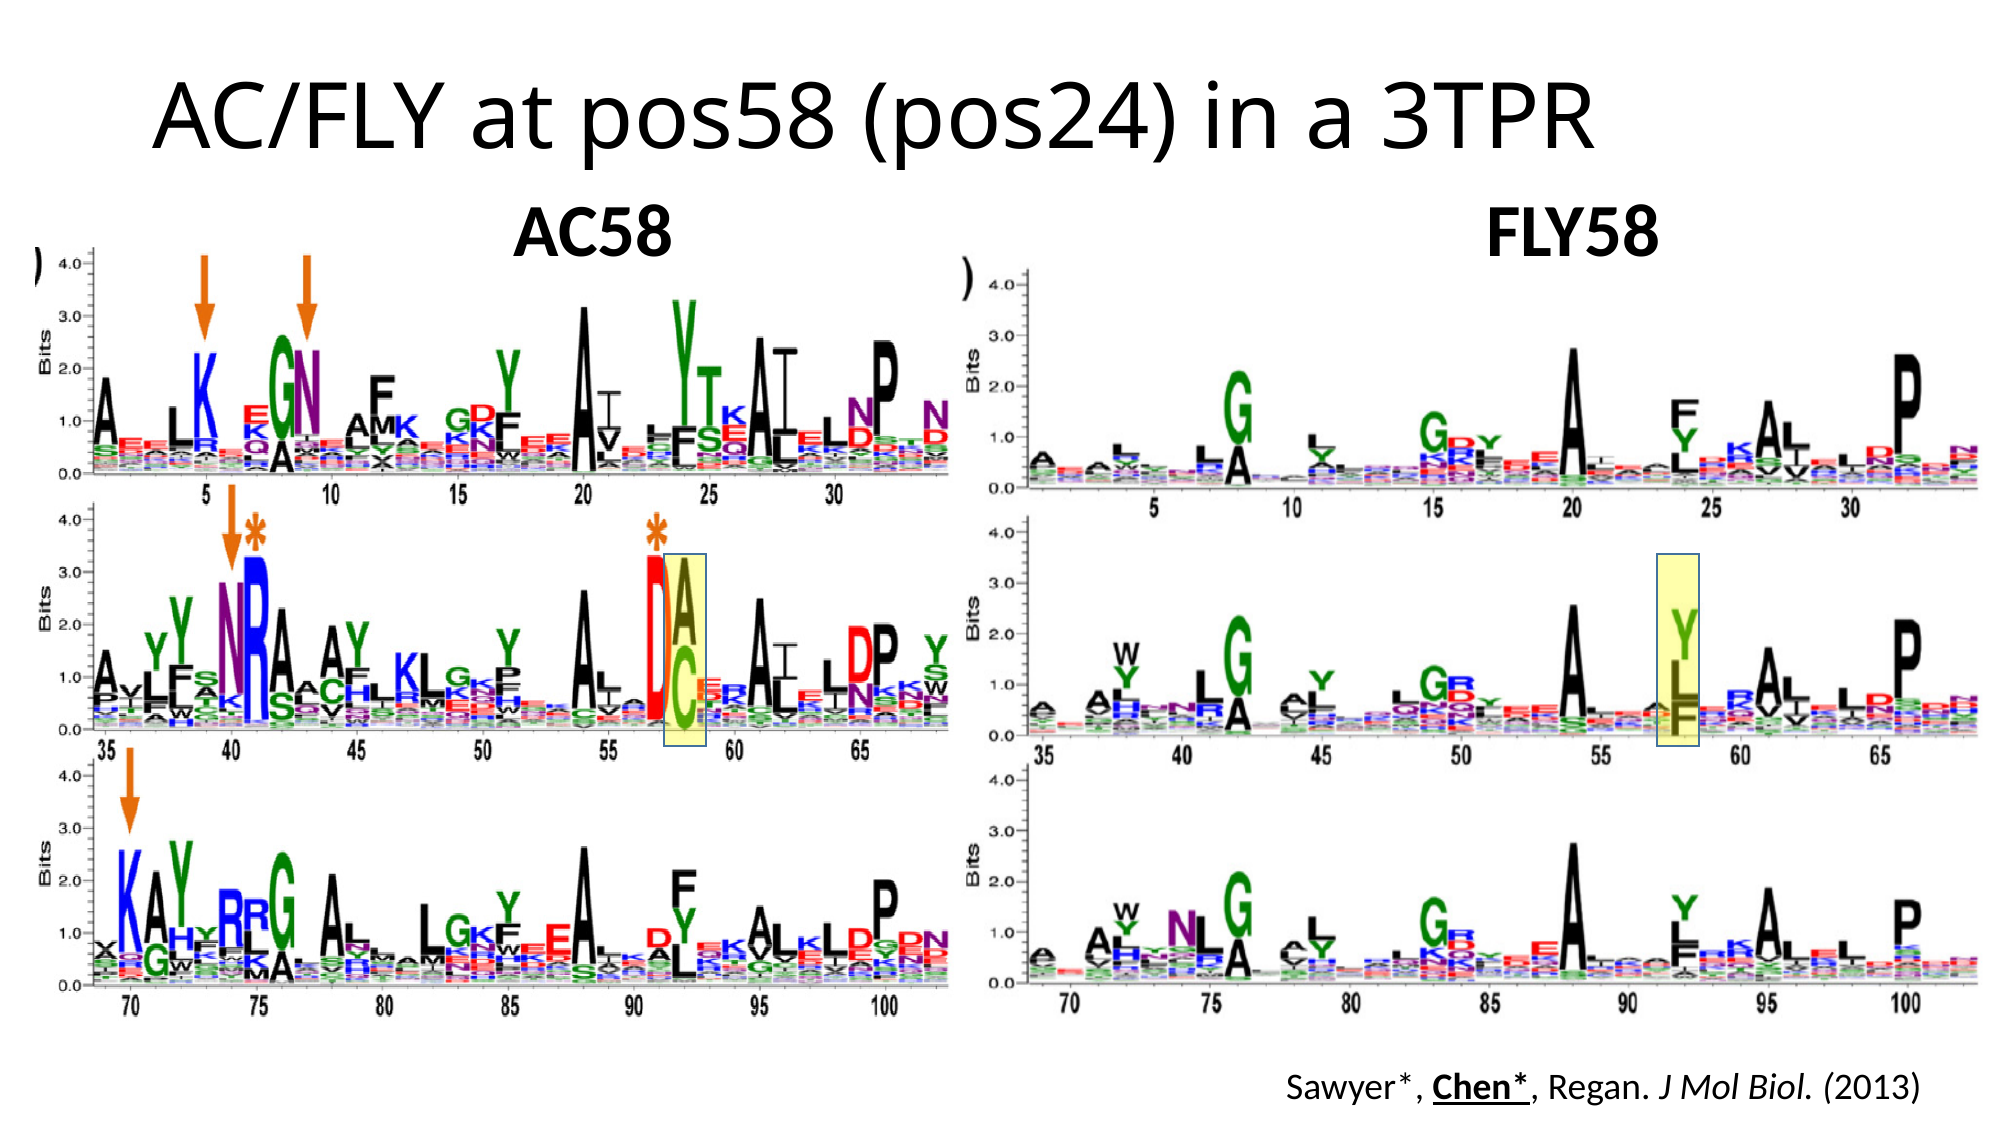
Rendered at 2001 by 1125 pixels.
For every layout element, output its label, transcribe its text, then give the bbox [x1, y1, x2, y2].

text_box AC58 [499, 174, 690, 247]
text_box FLY58 [1471, 174, 1676, 243]
title AC/FLY at pos58 (pos24) in a 3TPR [137, 10, 1863, 228]
text_box Sawyer*, Chen*, Regan. J Mol Biol. (2013) [1061, 1054, 1936, 1115]
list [35, 247, 961, 1023]
picture [960, 243, 1985, 1023]
